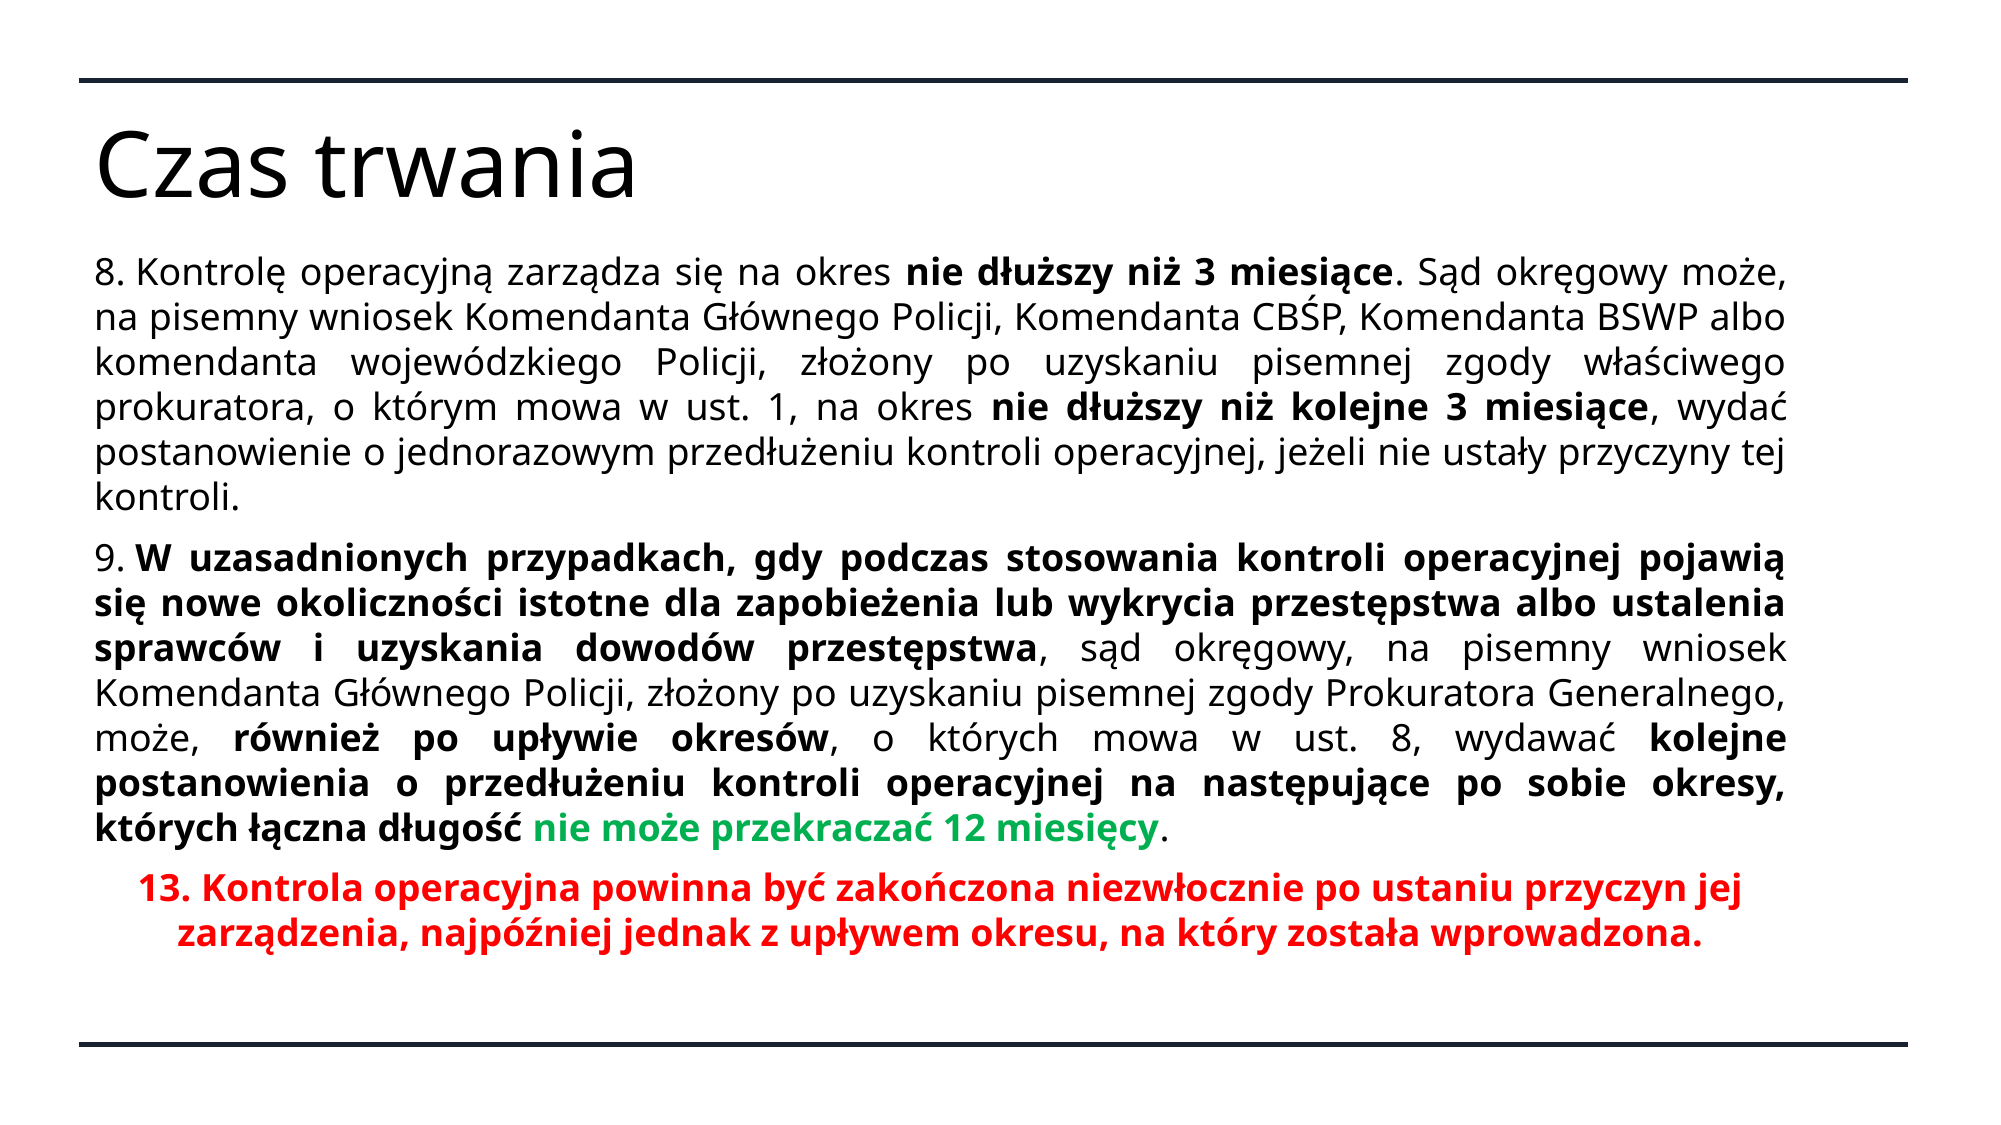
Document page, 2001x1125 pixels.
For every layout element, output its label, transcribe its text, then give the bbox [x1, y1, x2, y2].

list 8. Kontrolę operacyjną zarządza się na okres nie dłuższy niż 3 miesiące. Sąd okręgowy może, na pisemny wniosek Komendanta Głównego Policji, Komendanta CBŚP, Komendanta BSWP albo komendanta wojewódzkiego Policji, złożony po uzyskaniu pisemnej zgody właściwego prokuratora, o którym mowa w ust. 1, na okres nie dłuższy niż kolejne 3 miesiące, wydać postanowienie o jednorazowym przedłużeniu kontroli operacyjnej, jeżeli nie ustały przyczyny tej kontroli. 9. W uzasadnionych przypadkach, gdy podczas stosowania kontroli operacyjnej pojawią się nowe okoliczności istotne dla zapobieżenia lub wykrycia przestępstwa albo ustalenia sprawców i uzyskania dowodów przestępstwa, sąd okręgowy, na pisemny wniosek Komendanta Głównego Policji, złożony po uzyskaniu pisemnej zgody Prokuratora Generalnego, może, również po upływie okresów, o których mowa w ust. 8, wydawać kolejne postanowienia o przedłużeniu kontroli operacyjnej na następujące po sobie okresy, których łączna długość nie może przekraczać 12 miesięcy. 13. Kontrola operacyjna powinna być zakończona niezwłocznie po ustaniu przyczyn jej zarządzenia, najpóźniej jednak z upływem okresu, na który została wprowadzona. [79, 240, 1803, 965]
title Czas trwania [79, 87, 1824, 234]
